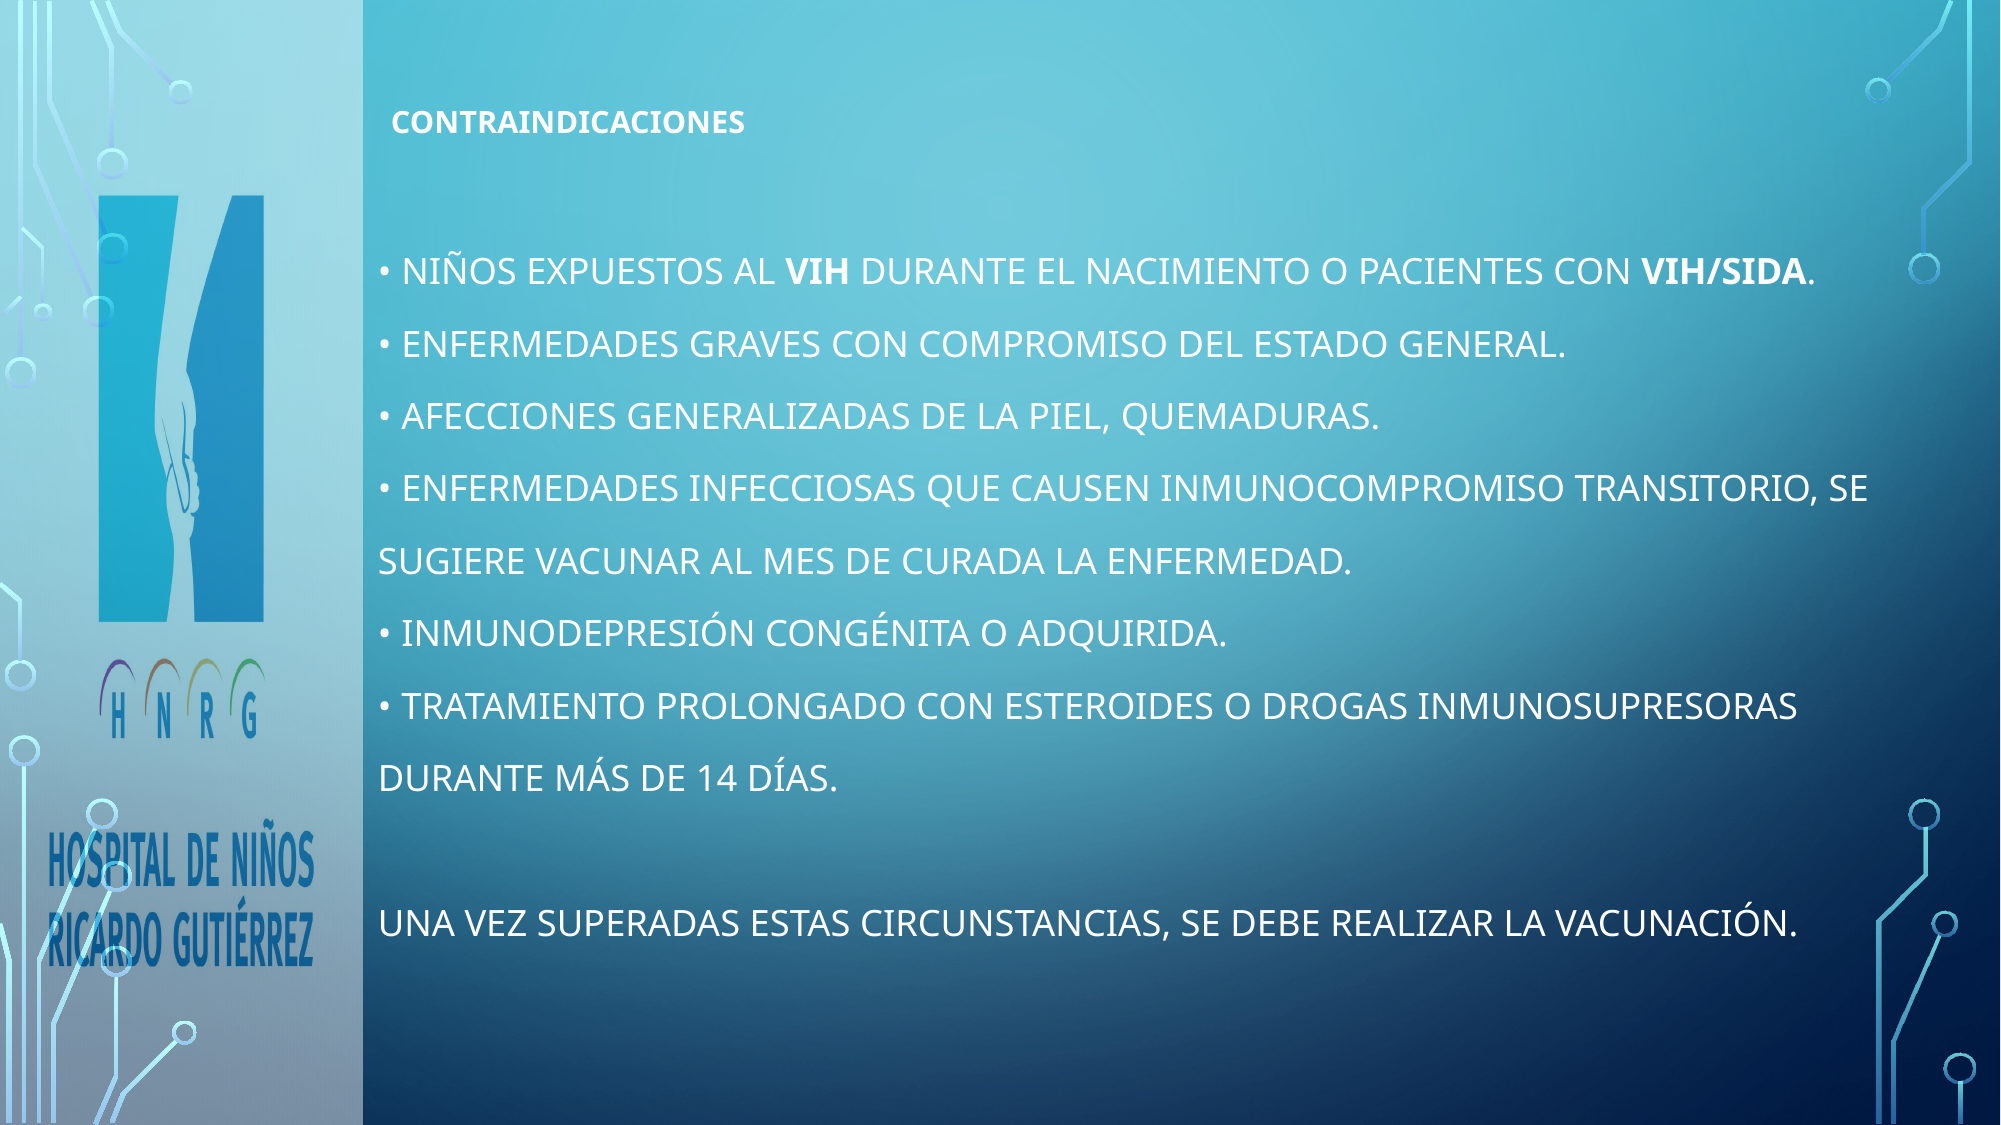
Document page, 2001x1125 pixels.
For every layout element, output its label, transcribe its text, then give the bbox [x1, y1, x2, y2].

picture [0, 0, 364, 1125]
title Contraindicaciones [375, 0, 1826, 168]
list • Niños expuestos al VIH durante el nacimiento o pacientes con VIH/Sida. • Enfermedades graves con compromiso del estado general. • Afecciones generalizadas de la piel, quemaduras. • Enfermedades infecciosas que causen inmunocompromiso transitorio, se sugiere vacunar al mes de curada la enfermedad. • Inmunodepresión congénita o adquirida. • Tratamiento prolongado con esteroides o drogas inmunosupresoras durante más de 14 días. Una vez superadas estas circunstancias, se debe realizar la vacunación. [364, 168, 1988, 957]
